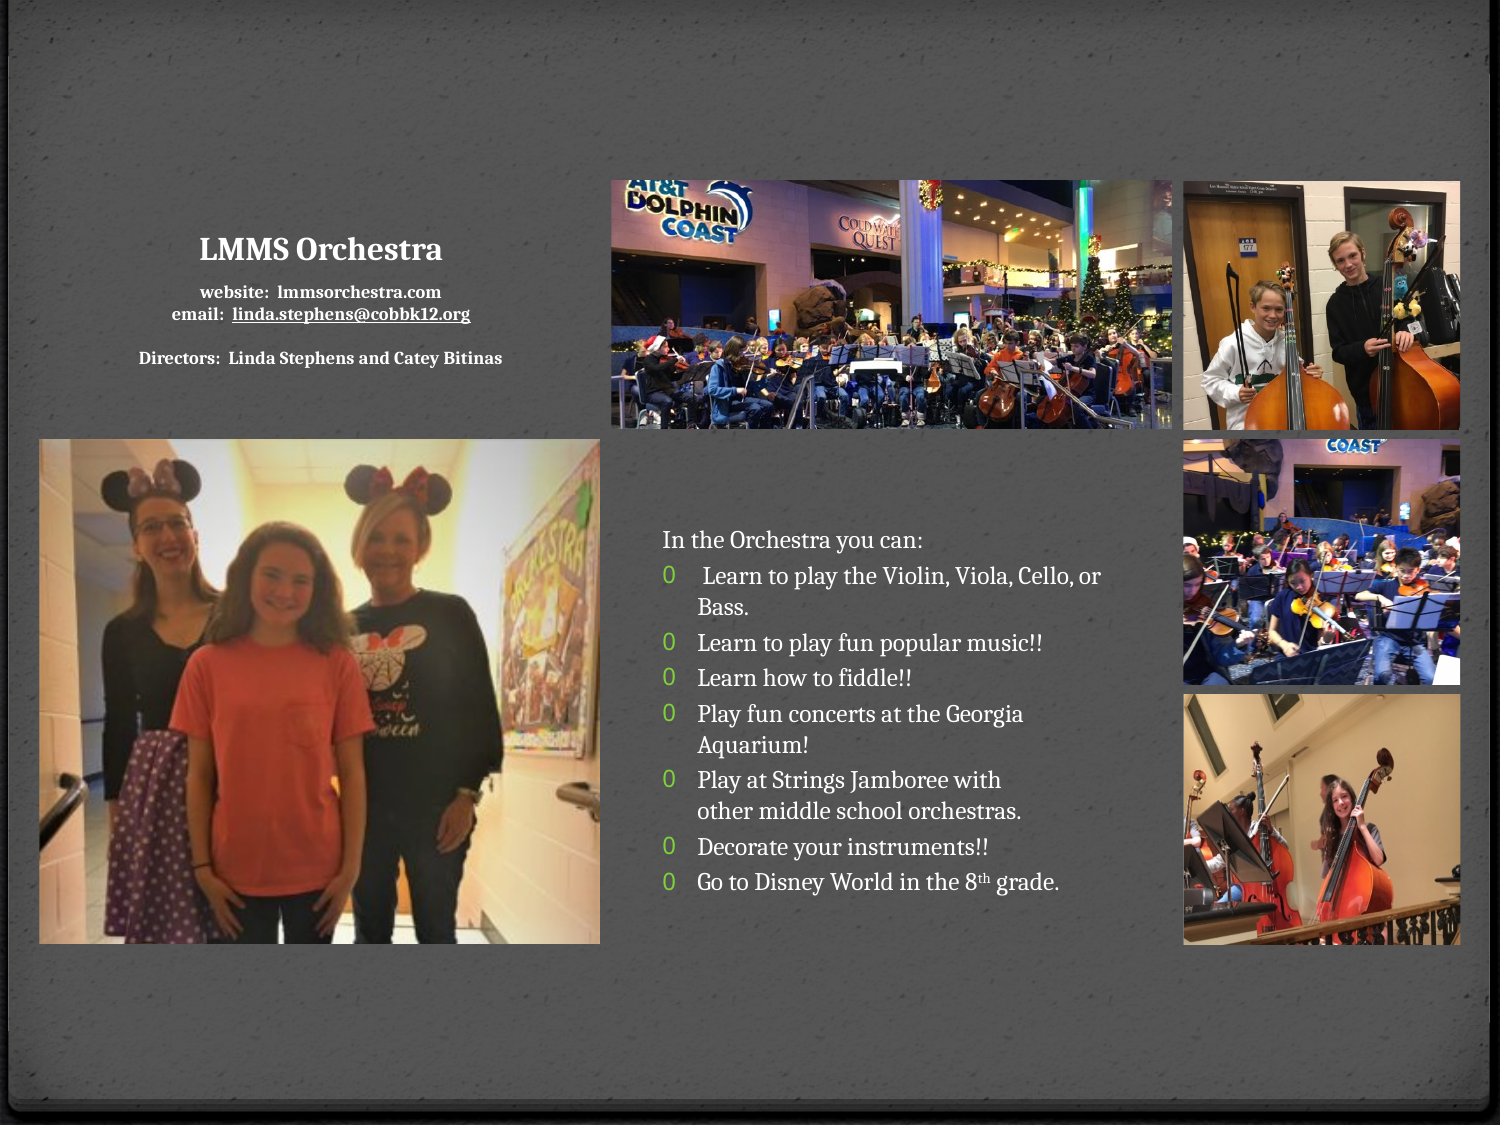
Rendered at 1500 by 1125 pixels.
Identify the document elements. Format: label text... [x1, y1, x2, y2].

picture [0, 0, 1500, 1125]
title LMMS Orchestra website: lmmsorchestra.com email: linda.stephens@cobbk12.org Directors: Linda Stephens and Catey Bitinas [78, 219, 564, 390]
list In the Orchestra you can: Learn to play the Violin, Viola, Cello, or Bass. Learn to play fun popular music!! Learn how to fiddle!! Play fun concerts at the Georgia Aquarium! Play at Strings Jamboree with other middle school orchestras. Decorate your instruments!! Go to Disney World in the 8th grade. [647, 480, 1133, 906]
